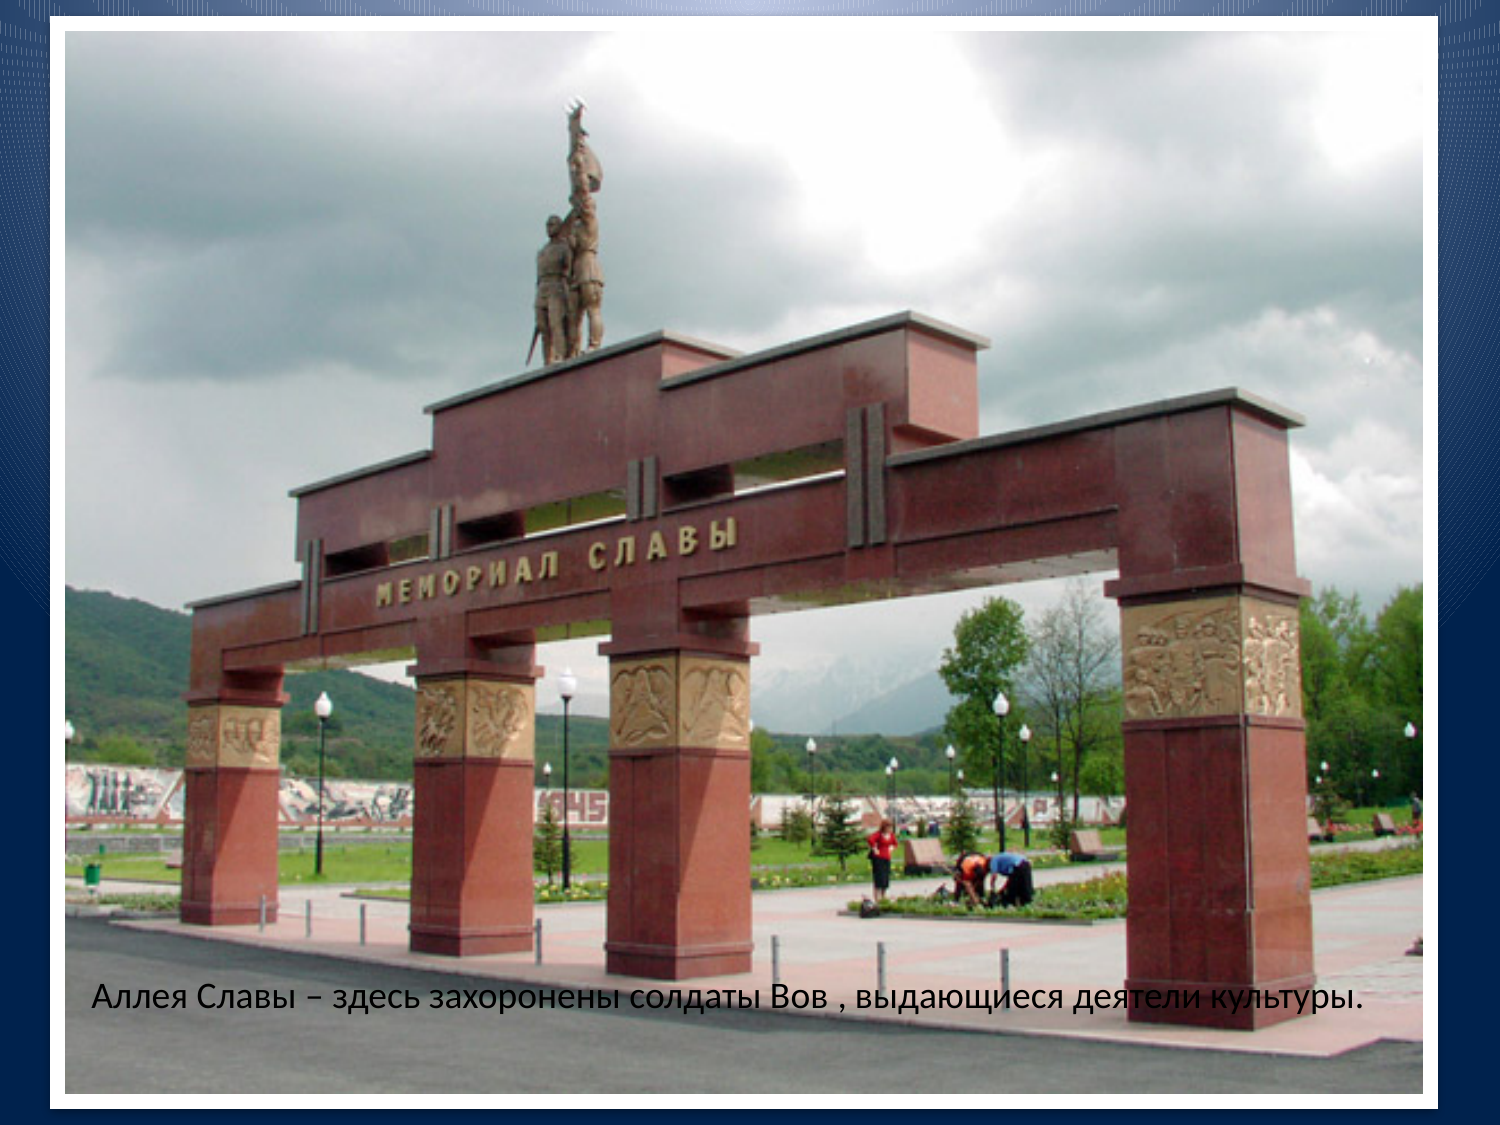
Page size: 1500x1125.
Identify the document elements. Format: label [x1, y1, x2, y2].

picture [64, 30, 1424, 1095]
